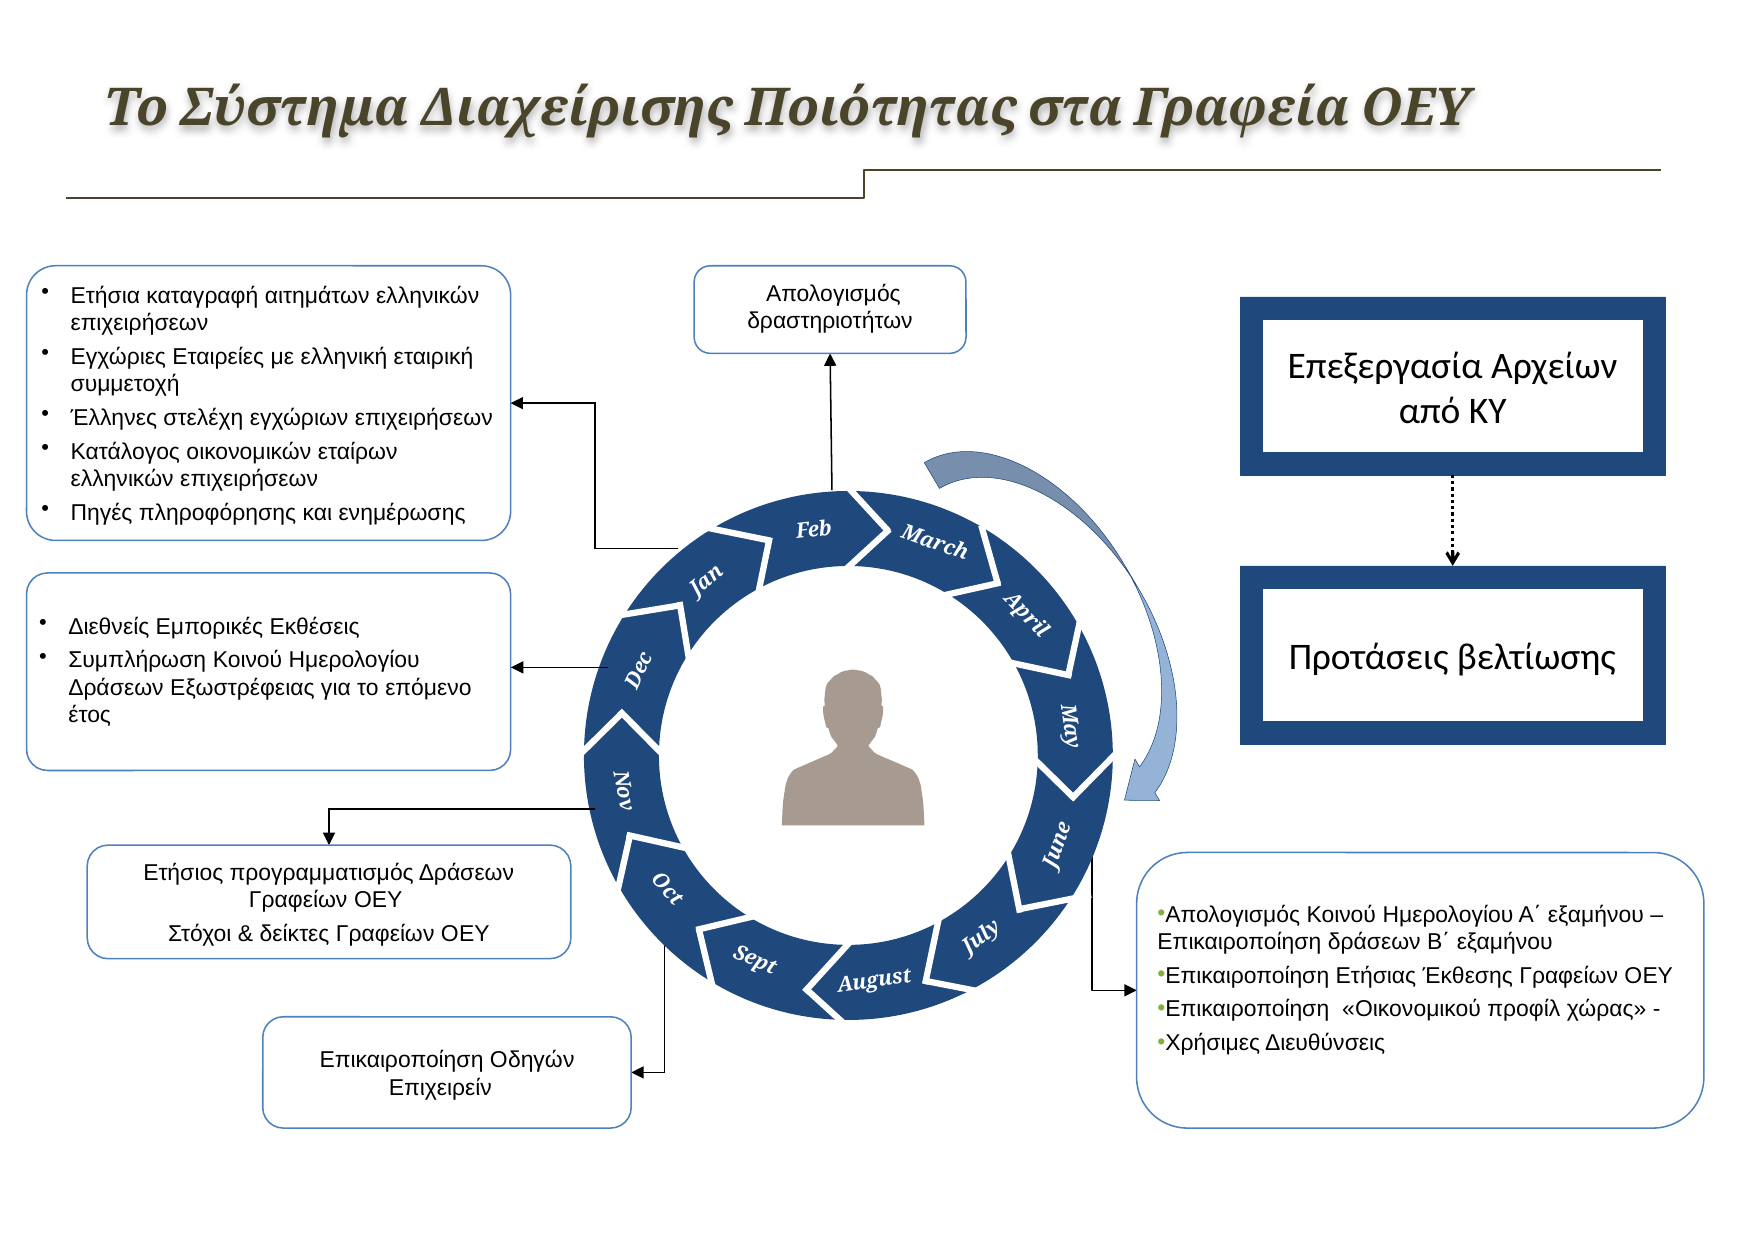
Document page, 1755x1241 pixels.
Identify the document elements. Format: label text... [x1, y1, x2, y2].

text_box Προτάσεις βελτίωσης [1238, 564, 1667, 746]
text_box Το Σύστημα Διαχείρισης Ποιότητας στα Γραφεία ΟΕΥ [87, 64, 1656, 145]
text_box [328, 808, 595, 846]
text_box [559, 464, 1114, 1021]
text_box Απολογισμός Κοινού Ημερολογίου Α΄ εξαμήνου – Επικαιροποίηση δράσεων Β΄ εξαμήνου Επικαιροποίηση Ετήσιας Έκθεσης Γραφείων ΟΕΥ Επικαιροποίηση «Οικονομικού προφίλ χώρας» - Χρήσιμες Διευθύνσεις [1136, 852, 1704, 1129]
text_box Ετήσια καταγραφή αιτημάτων ελληνικών επιχειρήσεων Εγχώριες Εταιρείες με ελληνική εταιρική συμμετοχή Έλληνες στελέχη εγχώριων επιχειρήσεων Κατάλογος οικονομικών εταίρων ελληνικών επιχειρήσεων Πηγές πληροφόρησης και ενημέρωσης [26, 265, 511, 541]
text_box Επικαιροποίηση Οδηγών Επιχειρείν [262, 1016, 632, 1129]
text_box Ετήσιος προγραμματισμός Δράσεων Γραφείων ΟΕΥ Στόχοι & δείκτες Γραφείων ΟΕΥ [87, 845, 554, 959]
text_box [1119, 894, 1188, 941]
text_box [922, 449, 1023, 463]
text_box Επεξεργασία Αρχείων από ΚΥ [1238, 295, 1667, 477]
text_box [1119, 552, 1180, 803]
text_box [829, 353, 833, 463]
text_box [510, 402, 679, 549]
text_box Διεθνείς Εμπορικές Εκθέσεις Συμπλήρωση Κοινού Ημερολογίου Δράσεων Εξωστρέφειας για το επόμενο έτος [26, 572, 511, 771]
text_box Απολογισμός δραστηριοτήτων [694, 265, 967, 354]
